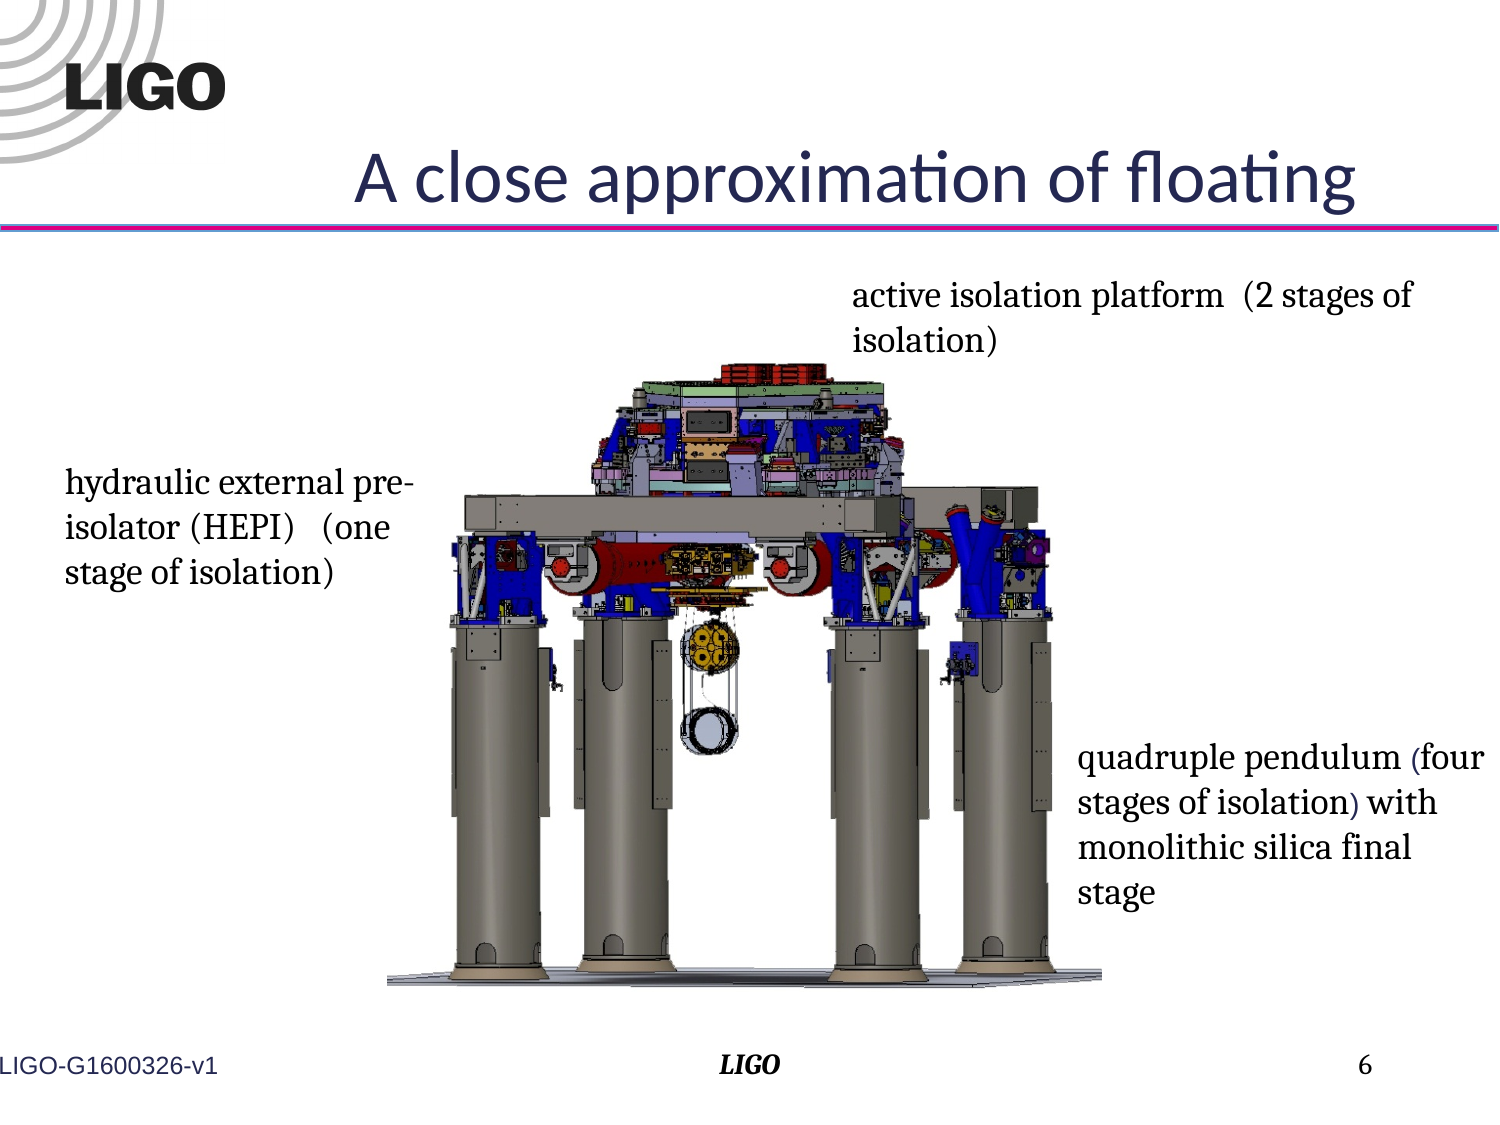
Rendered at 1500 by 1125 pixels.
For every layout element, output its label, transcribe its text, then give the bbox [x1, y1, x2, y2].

title A close approximation of floating [262, 37, 1450, 225]
text_box active isolation platform (2 stages of isolation) [837, 262, 1450, 368]
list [387, 349, 1102, 993]
slide_number 6 [1074, 1025, 1388, 1100]
footer LIGO [512, 1025, 988, 1100]
text_box quadruple pendulum (four stages of isolation) with monolithic silica final stage [1106, 724, 1500, 920]
text_box hydraulic external pre-isolator (HEPI) (one stage of isolation) [50, 449, 382, 600]
picture [0, 0, 225, 164]
